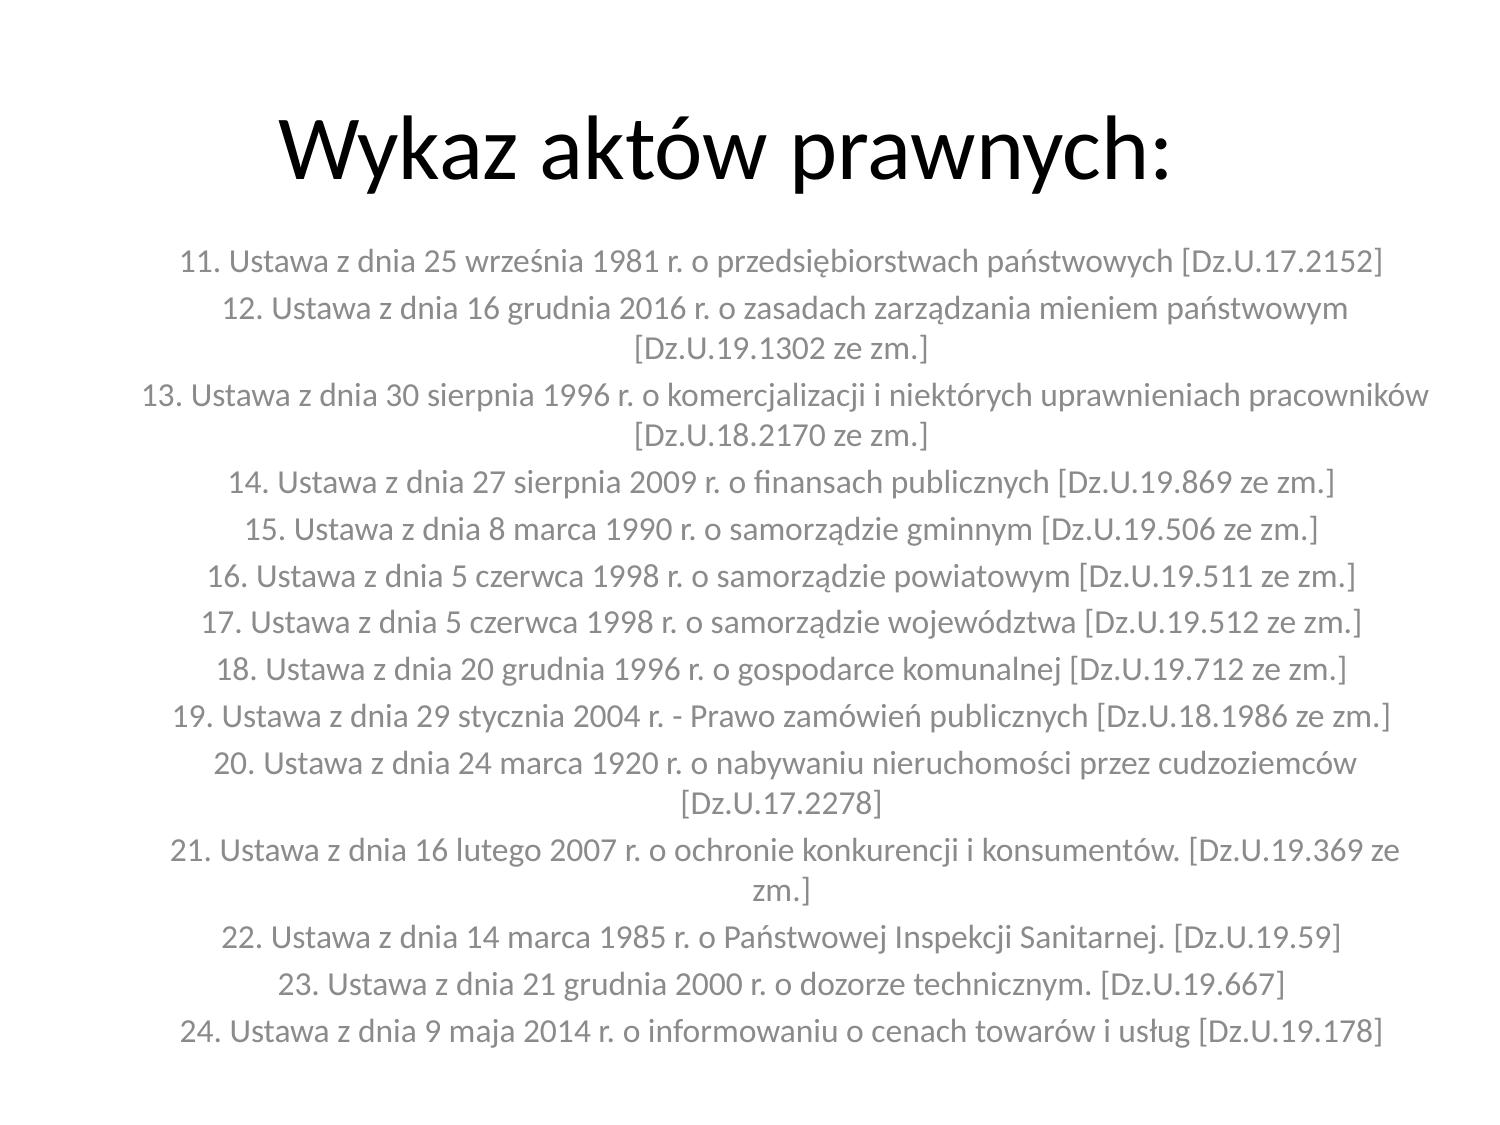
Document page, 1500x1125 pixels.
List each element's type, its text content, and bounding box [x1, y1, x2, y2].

subtitle 11. Ustawa z dnia 25 września 1981 r. o przedsiębiorstwach państwowych [Dz.U.17.2152] 12. Ustawa z dnia 16 grudnia 2016 r. o zasadach zarządzania mieniem państwowym [Dz.U.19.1302 ze zm.] 13. Ustawa z dnia 30 sierpnia 1996 r. o komercjalizacji i niektórych uprawnieniach pracowników [Dz.U.18.2170 ze zm.] 14. Ustawa z dnia 27 sierpnia 2009 r. o finansach publicznych [Dz.U.19.869 ze zm.] 15. Ustawa z dnia 8 marca 1990 r. o samorządzie gminnym [Dz.U.19.506 ze zm.] 16. Ustawa z dnia 5 czerwca 1998 r. o samorządzie powiatowym [Dz.U.19.511 ze zm.] 17. Ustawa z dnia 5 czerwca 1998 r. o samorządzie województwa [Dz.U.19.512 ze zm.] 18. Ustawa z dnia 20 grudnia 1996 r. o gospodarce komunalnej [Dz.U.19.712 ze zm.] 19. Ustawa z dnia 29 stycznia 2004 r. - Prawo zamówień publicznych [Dz.U.18.1986 ze zm.] 20. Ustawa z dnia 24 marca 1920 r. o nabywaniu nieruchomości przez cudzoziemców [Dz.U.17.2278] 21. Ustawa z dnia 16 lutego 2007 r. o ochronie konkurencji i konsumentów. [Dz.U.19.369 ze zm.] 22. Ustawa z dnia 14 marca 1985 r. o Państwowej Inspekcji Sanitarnej. [Dz.U.19.59] 23. Ustawa z dnia 21 grudnia 2000 r. o dozorze technicznym. [Dz.U.19.667] 24. Ustawa z dnia 9 maja 2014 r. o informowaniu o cenach towarów i usług [Dz.U.19.178] [123, 231, 1447, 1059]
title Wykaz aktów prawnych: [100, 78, 1353, 209]
